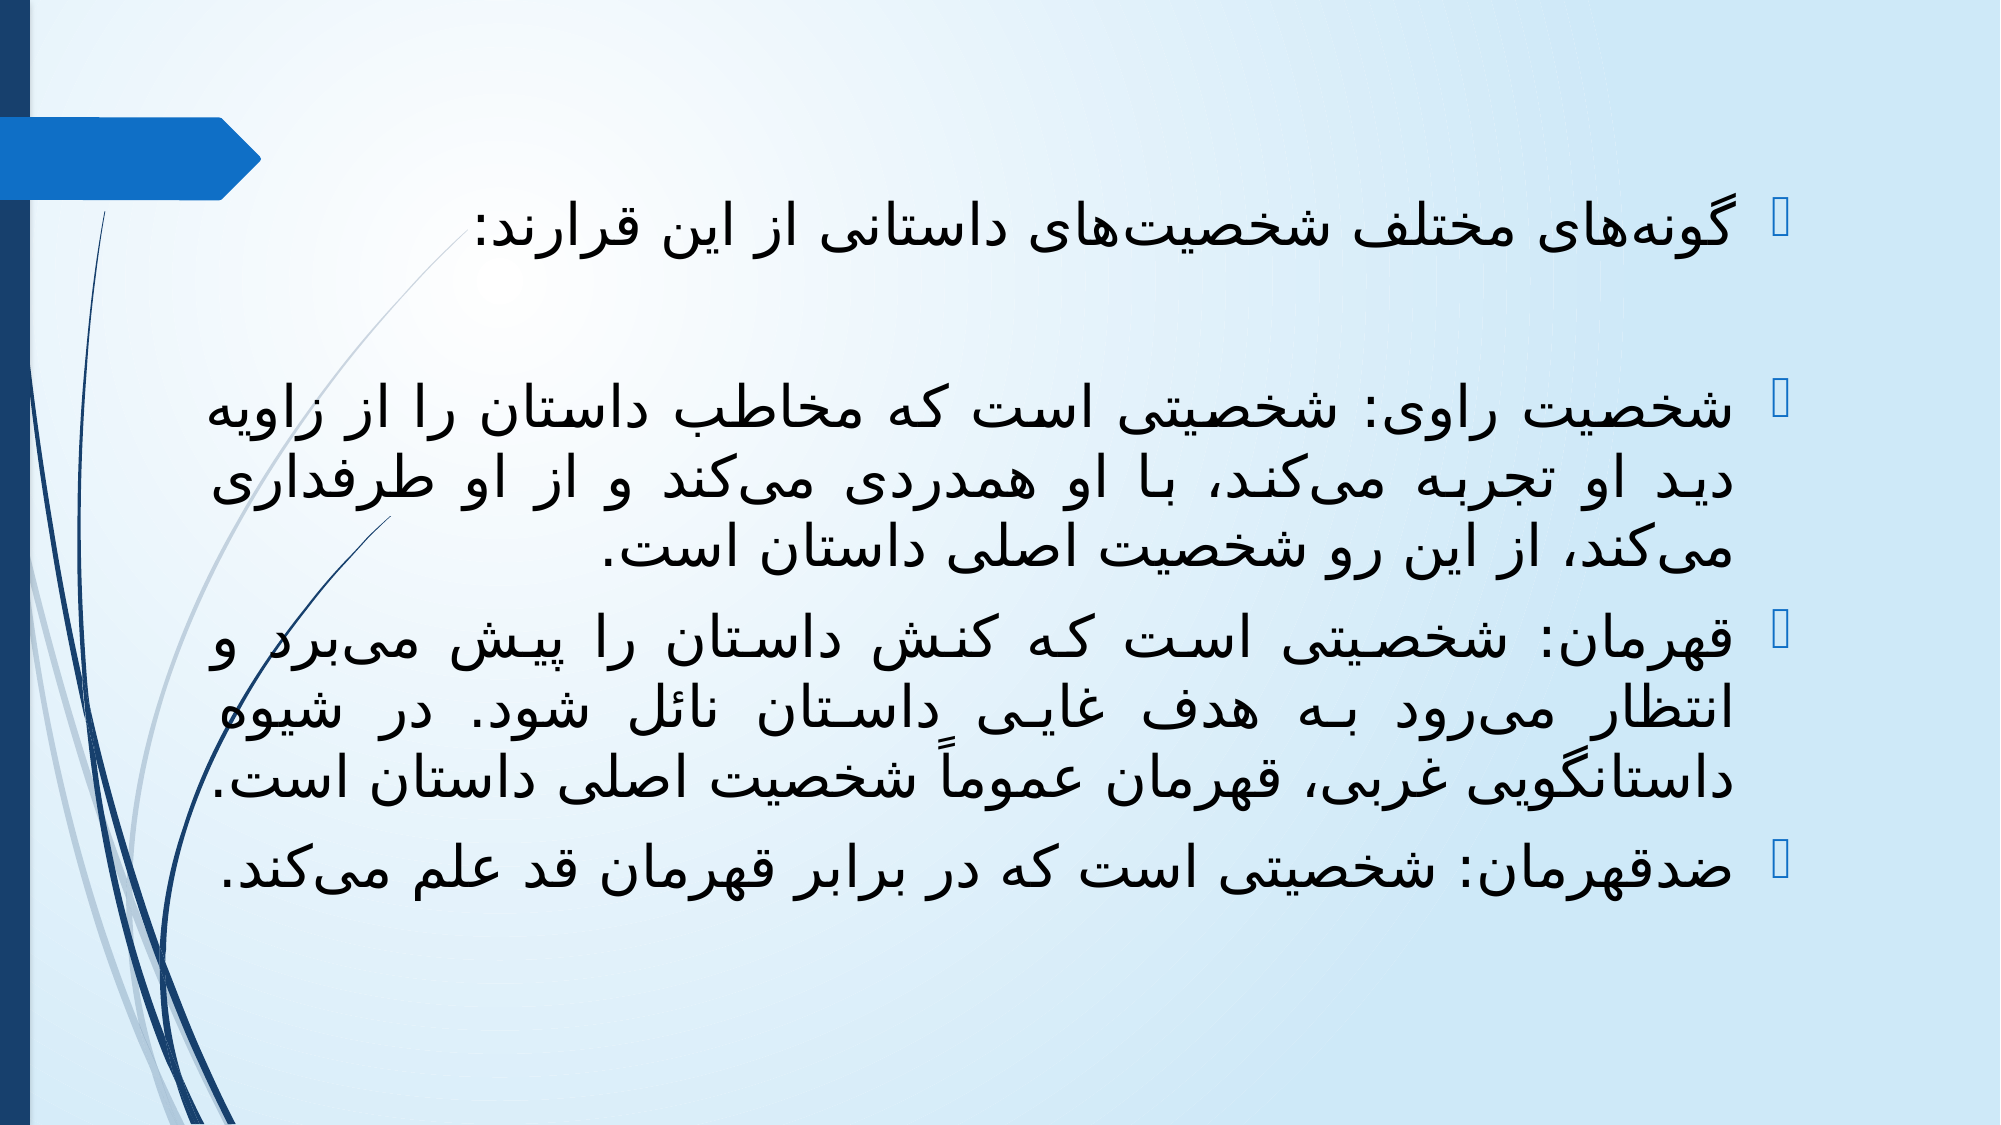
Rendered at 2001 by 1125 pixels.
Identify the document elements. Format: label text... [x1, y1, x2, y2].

list گونه‌های مختلف شخصیت‌های داستانی از این قرارند: شخصیت راوی: شخصیتی است که مخاطب داستان را از زاویه دید او تجربه می‌کند، با او همدردی می‌کند و از او طرفداری می‌کند، از این رو شخصیت اصلی داستان است. قهرمان: شخصیتی است که کنش داستان را پیش می‌برد و انتظار می‌رود به هدف غایی داستان نائل شود. در شیوه داستانگویی غربی، قهرمان عموماً شخصیت اصلی داستان است. ضدقهرمان: شخصیتی است که در برابر قهرمان قد علم می‌کند. [187, 179, 1808, 1000]
